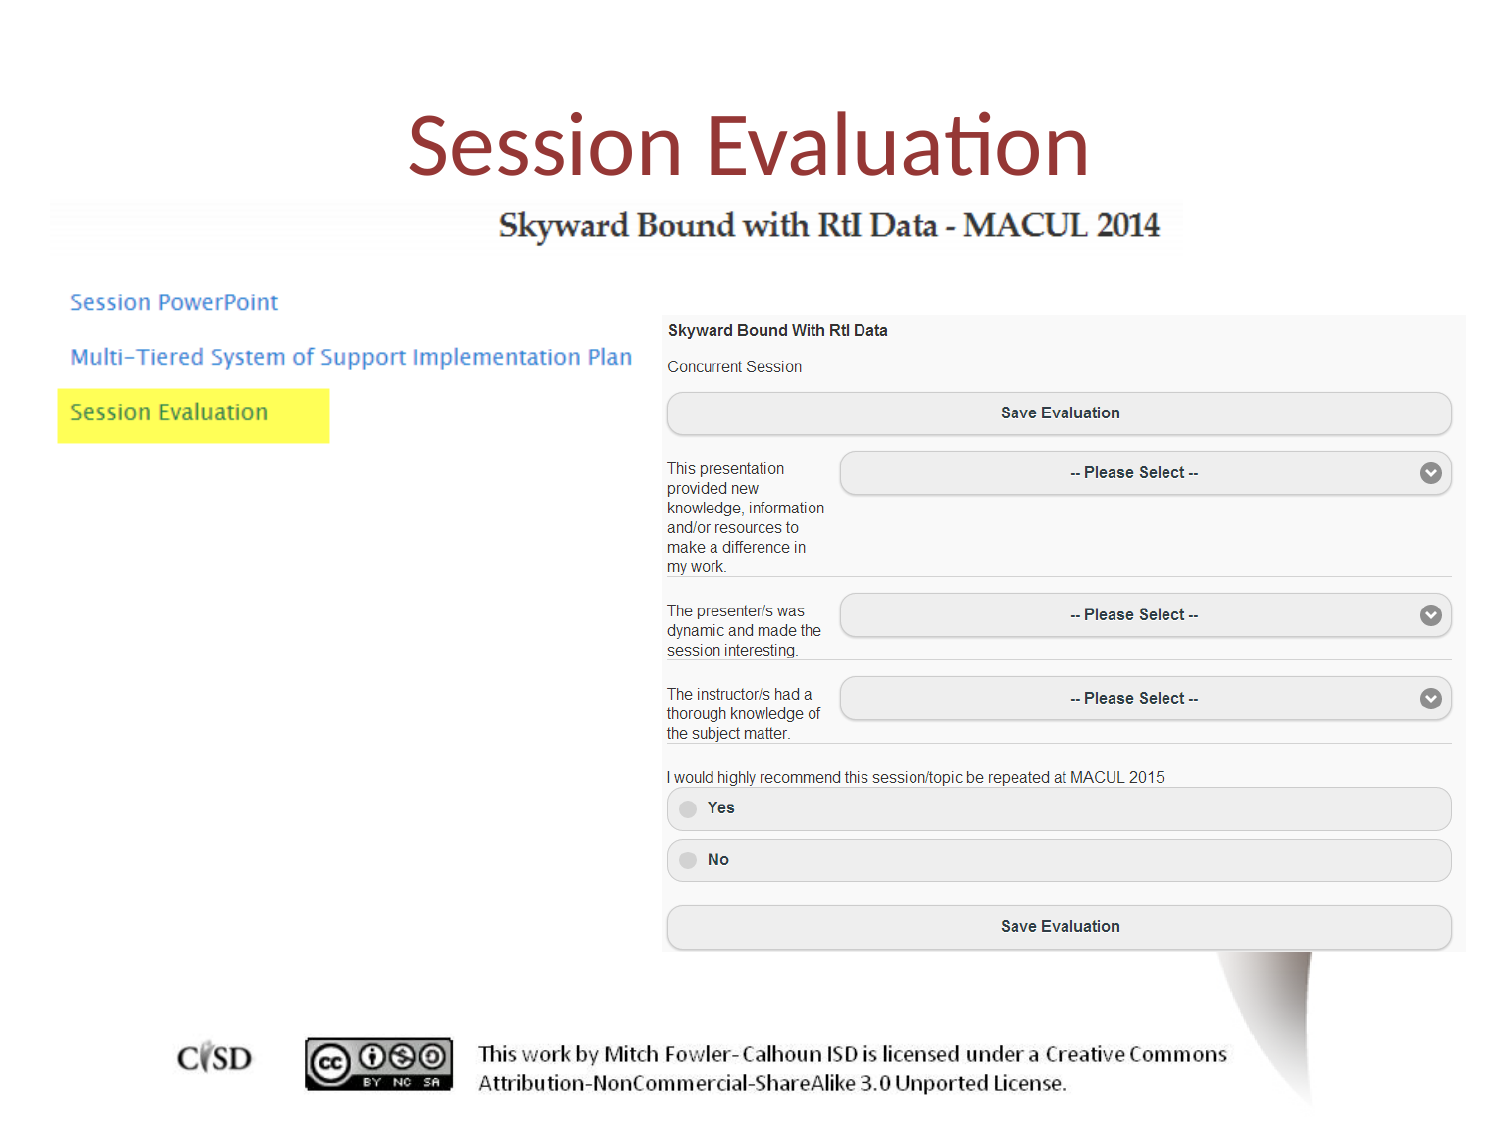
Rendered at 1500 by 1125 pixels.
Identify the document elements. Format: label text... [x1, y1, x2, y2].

picture [112, 1029, 1242, 1105]
picture [49, 199, 1466, 952]
title Session Evaluation [75, 45, 1425, 233]
